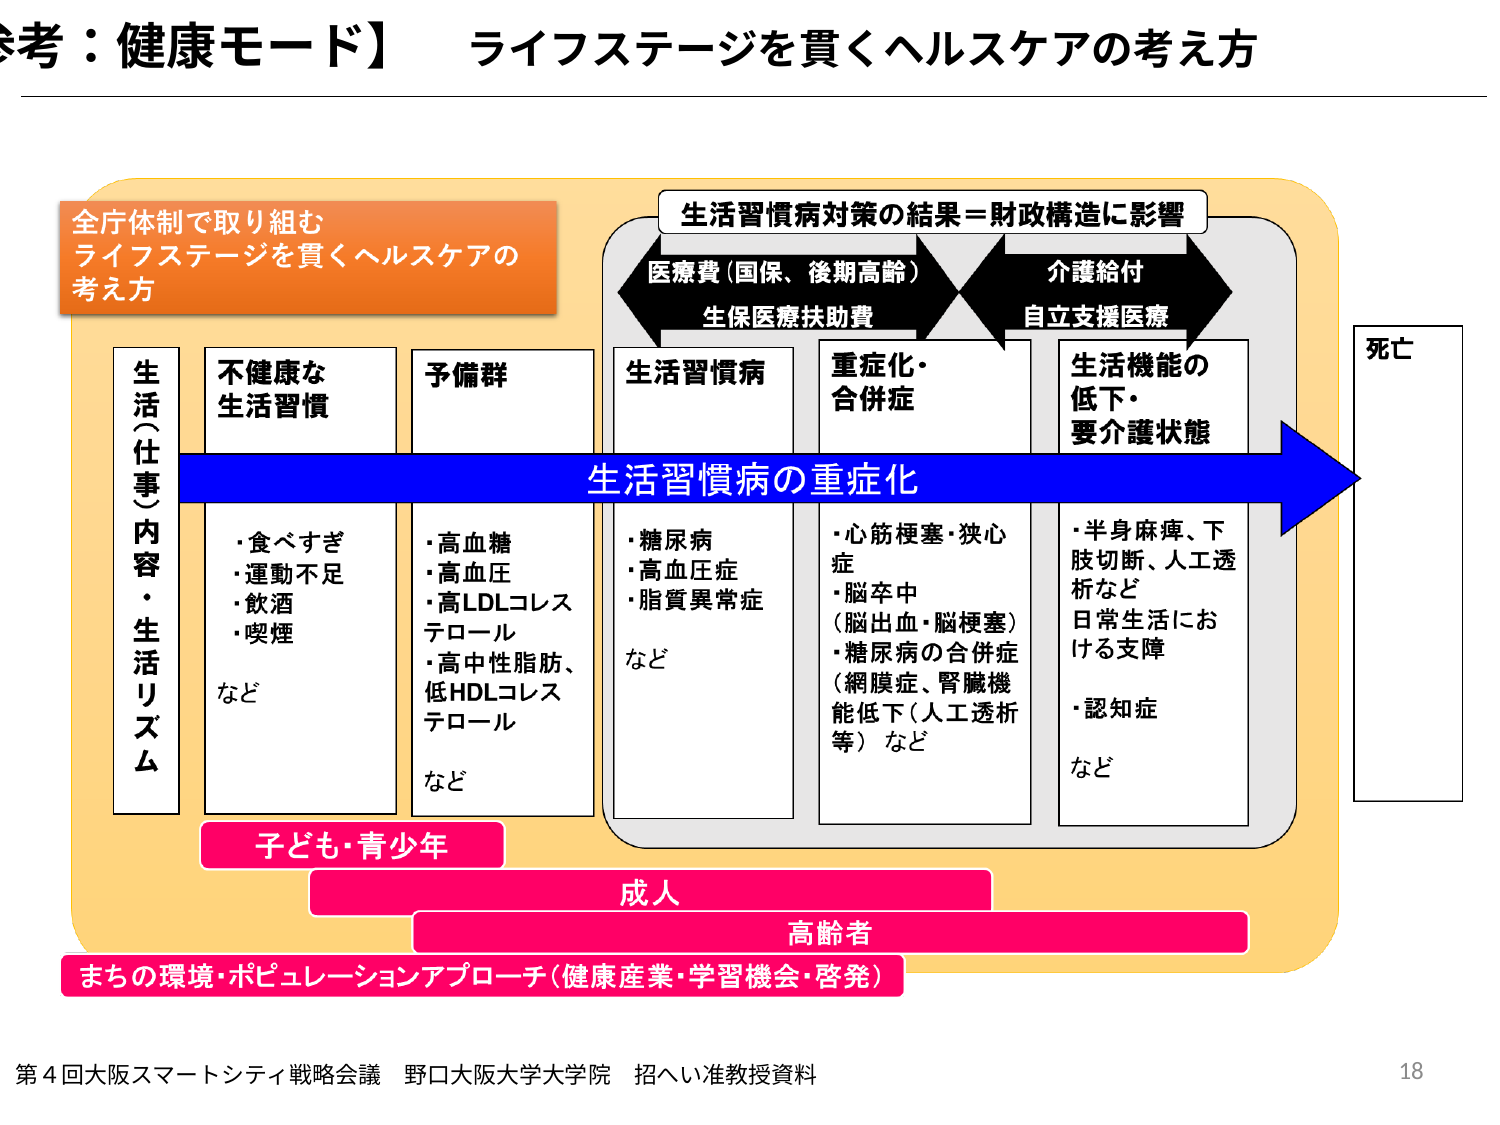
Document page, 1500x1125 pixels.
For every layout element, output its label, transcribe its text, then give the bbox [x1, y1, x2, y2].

picture [46, 178, 1463, 1008]
slide_number 18 [1101, 1039, 1439, 1100]
text_box 【参考：健康モード】 ライフステージを貫くヘルスケアの考え方 [0, 7, 1274, 82]
text_box 第４回大阪スマートシティ戦略会議 野口大阪大学大学院 招へい准教授資料 [0, 1053, 834, 1096]
